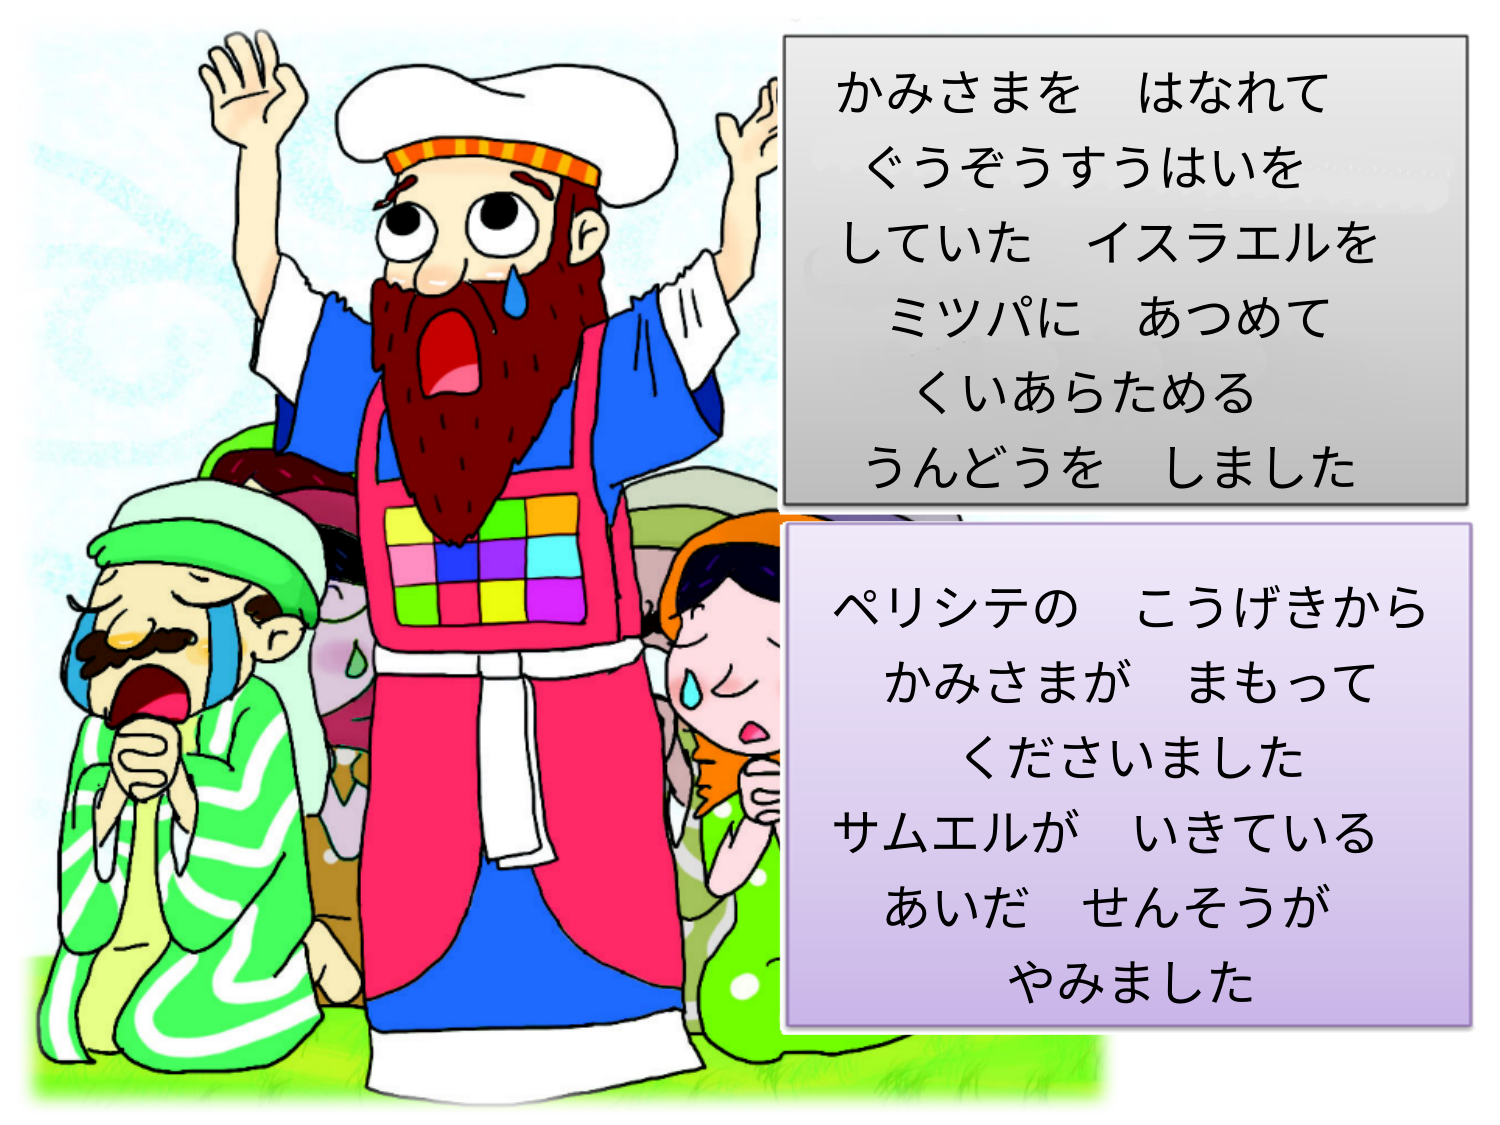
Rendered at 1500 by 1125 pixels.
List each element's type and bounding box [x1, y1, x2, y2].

text_box [747, 31, 1500, 516]
picture [17, 16, 1119, 1115]
text_box [773, 519, 1483, 1036]
